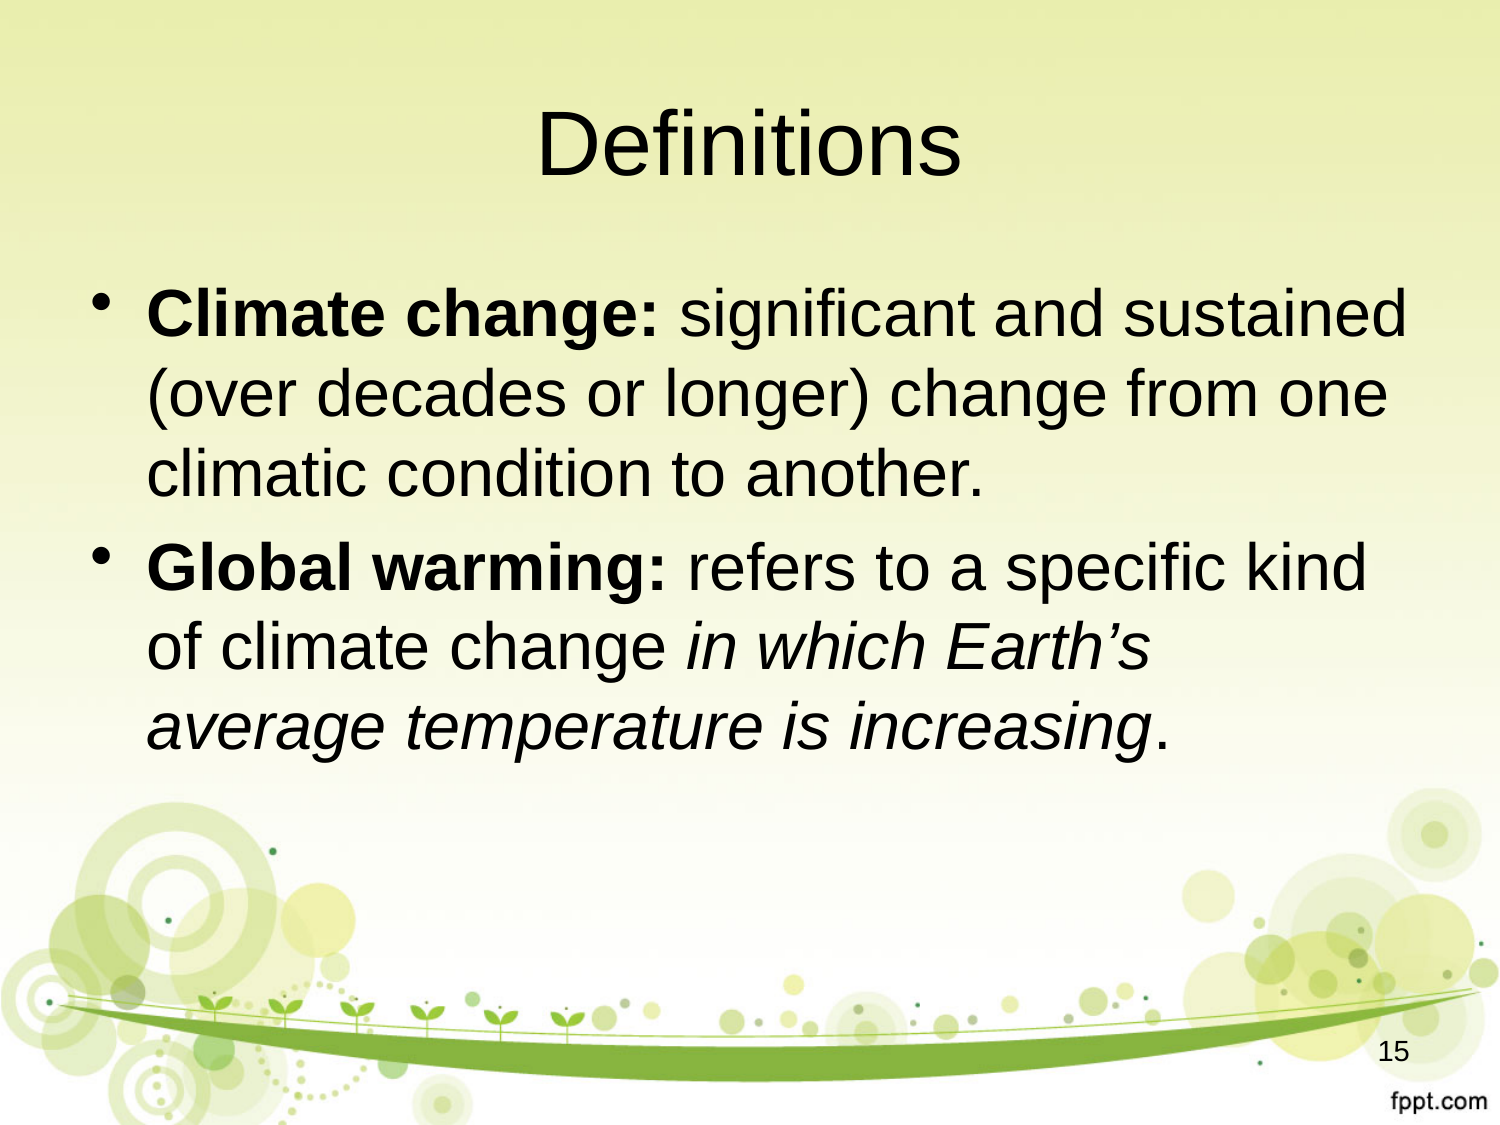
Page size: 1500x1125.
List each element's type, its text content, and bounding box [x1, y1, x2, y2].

title Definitions [75, 45, 1425, 233]
picture [0, 0, 1500, 1125]
slide_number 15 [1074, 1024, 1425, 1103]
list Climate change: significant and sustained (over decades or longer) change from one climatic condition to another. Global warming: refers to a specific kind of climate change in which Earth’s average temperature is increasing. [75, 262, 1425, 1005]
